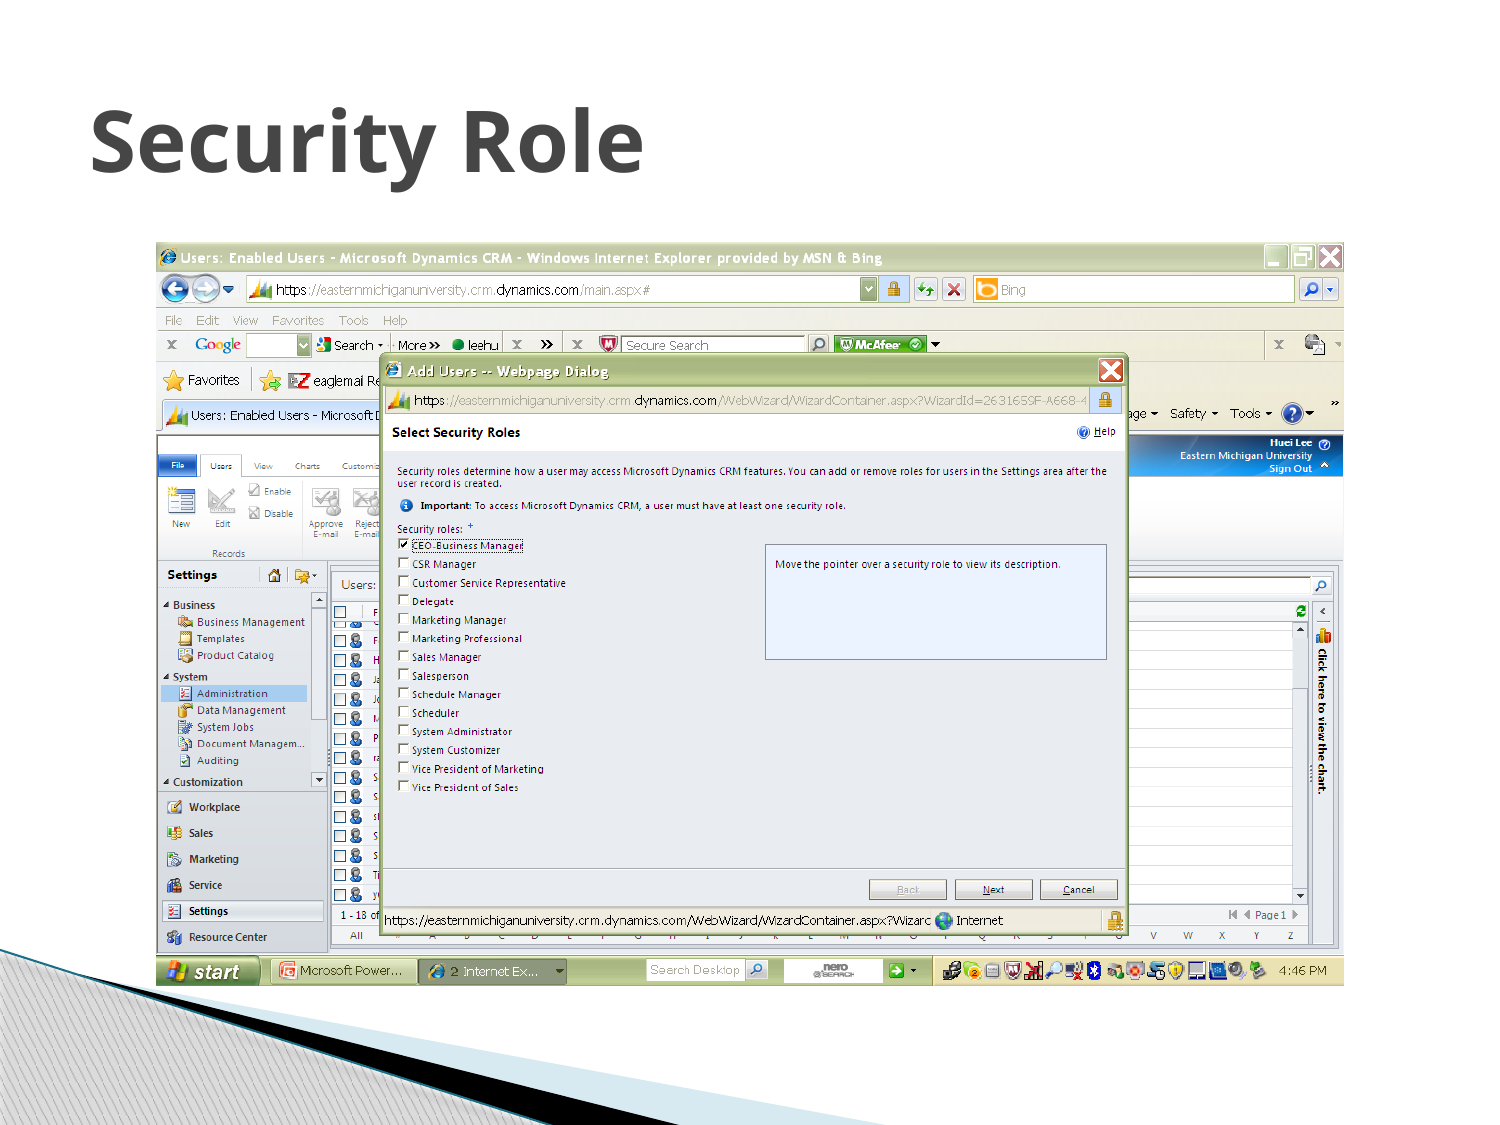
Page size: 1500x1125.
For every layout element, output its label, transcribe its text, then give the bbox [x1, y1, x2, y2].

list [155, 242, 1345, 986]
title Security Role [75, 45, 1425, 233]
